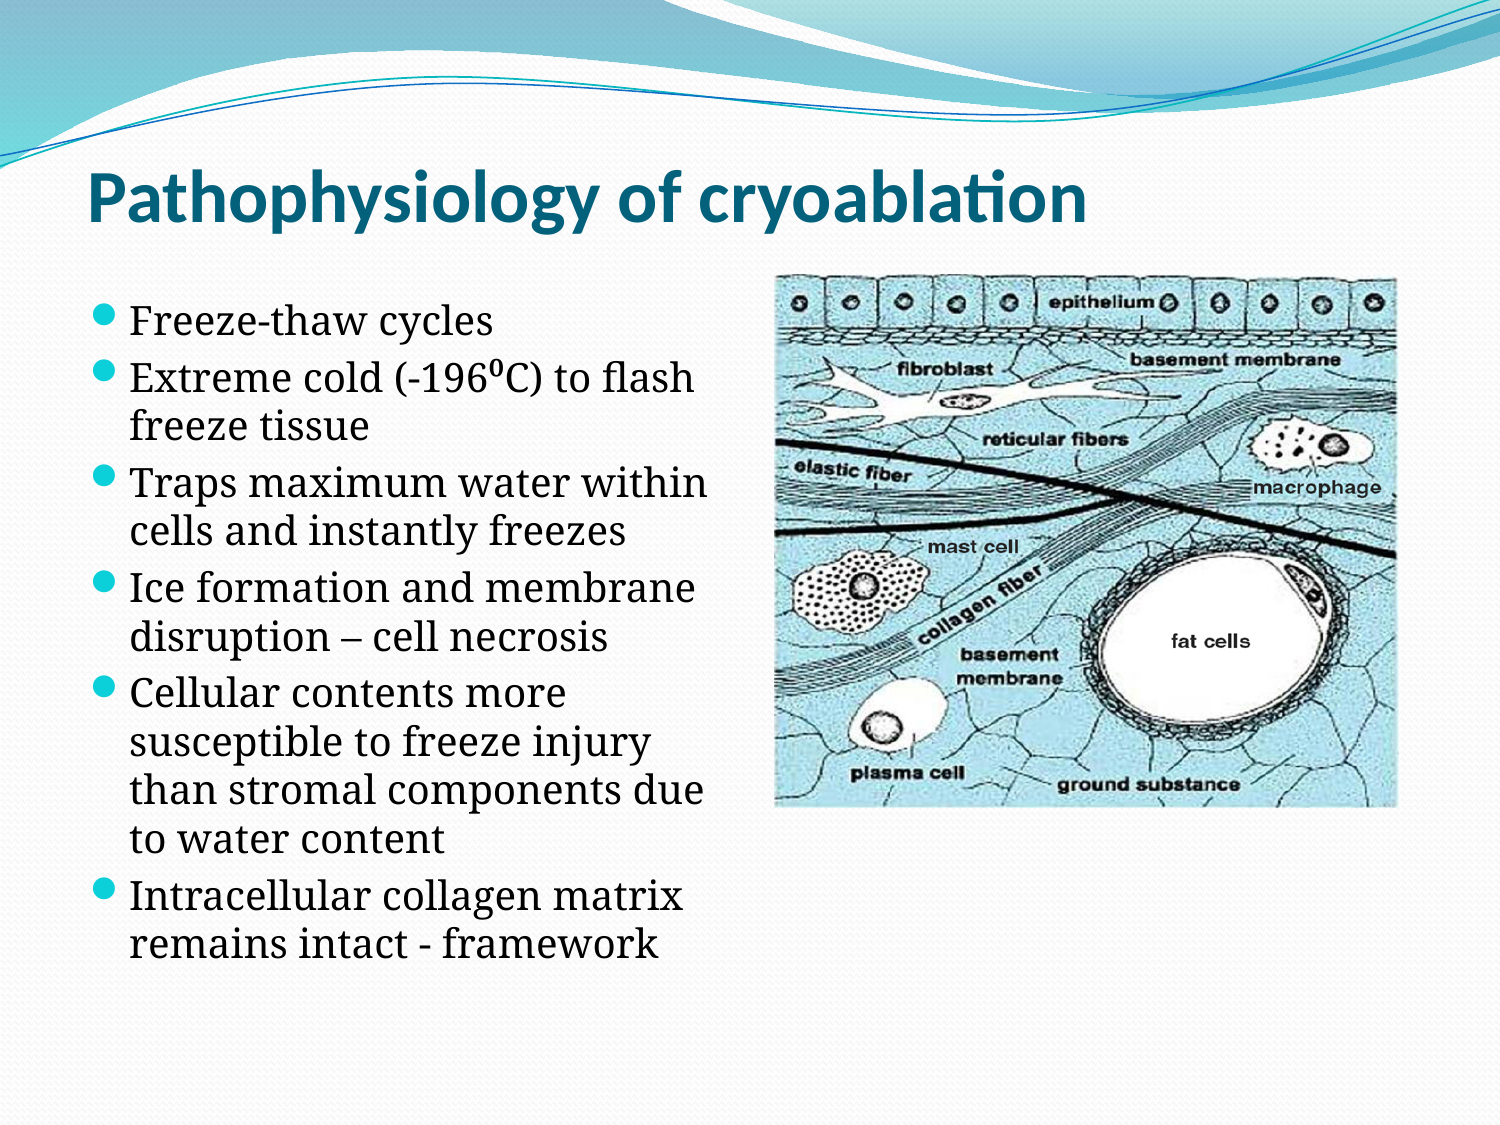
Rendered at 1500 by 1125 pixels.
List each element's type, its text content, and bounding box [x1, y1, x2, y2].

list Freeze-thaw cycles Extreme cold (-196⁰C) to flash freeze tissue Traps maximum water within cells and instantly freezes Ice formation and membrane disruption – cell necrosis Cellular contents more susceptible to freeze injury than stromal components due to water content Intracellular collagen matrix remains intact - framework [75, 287, 738, 1015]
title Pathophysiology of cryoablation [87, 50, 1438, 238]
picture [774, 274, 1399, 808]
